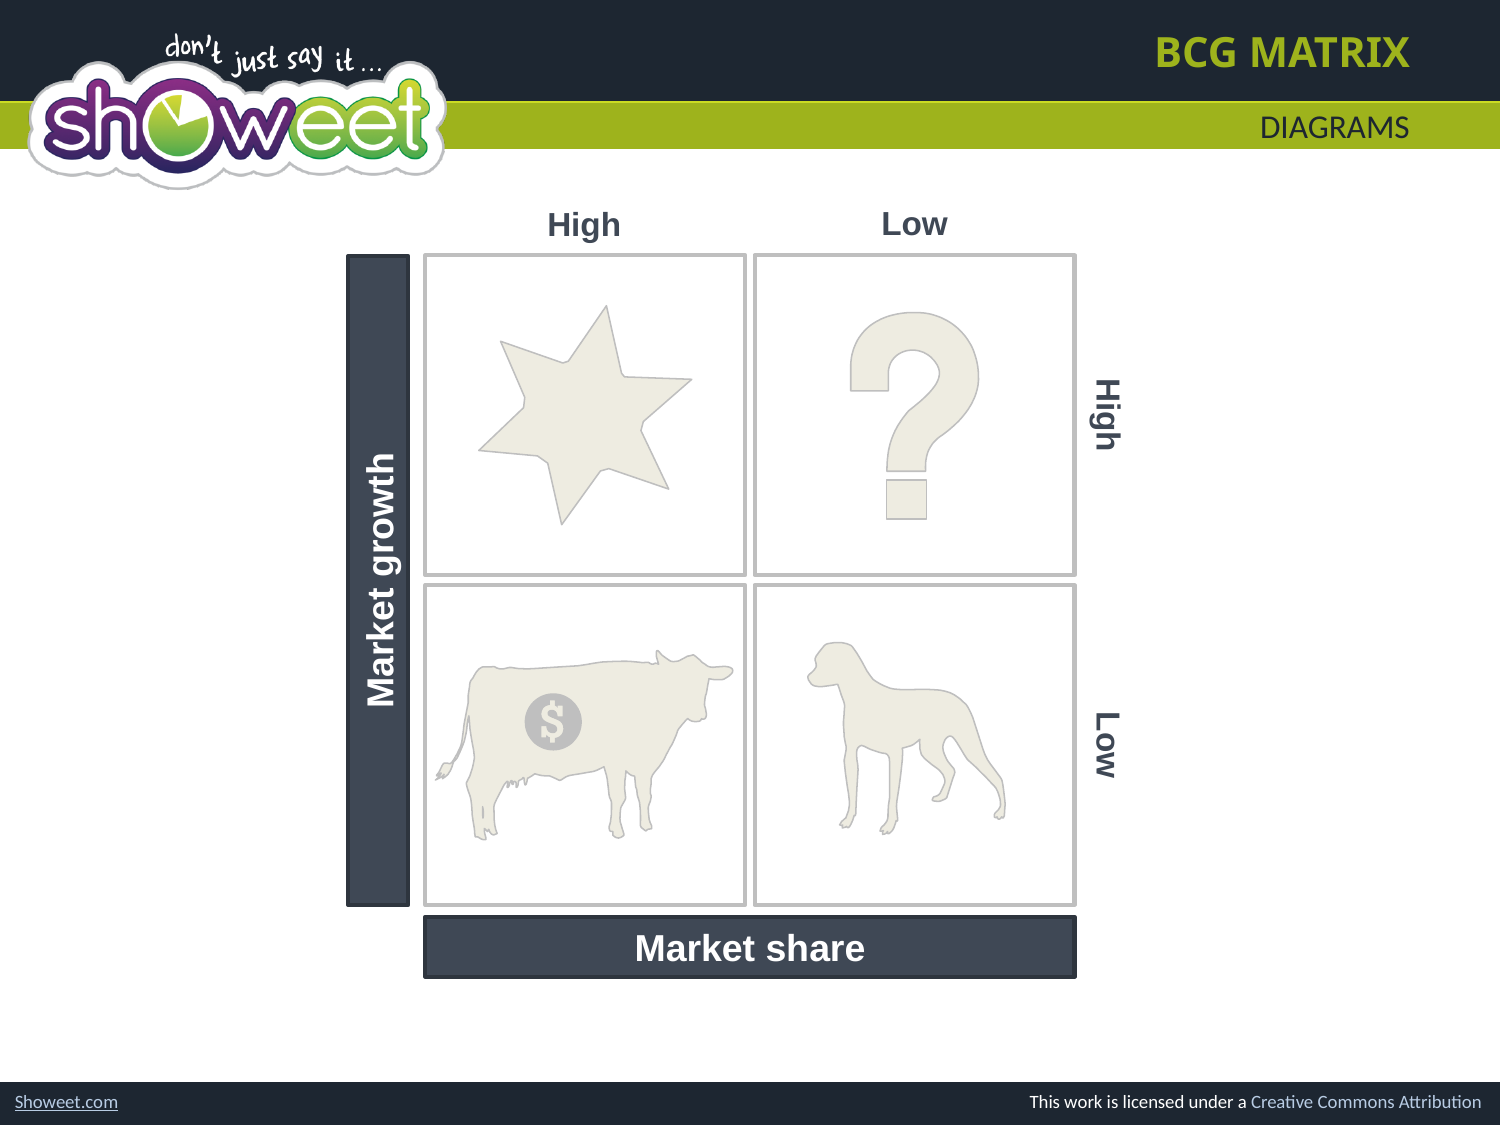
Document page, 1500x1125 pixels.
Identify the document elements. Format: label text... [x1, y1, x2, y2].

title BCG Matrix [478, 0, 1425, 102]
text_box [805, 640, 1008, 837]
text_box [423, 253, 747, 577]
text_box [448, 589, 723, 761]
text_box [753, 253, 1077, 577]
text_box [753, 583, 1077, 907]
text_box [524, 693, 582, 751]
subtitle Diagrams [478, 102, 1425, 149]
text_box Low [754, 194, 1075, 250]
text_box [433, 648, 735, 842]
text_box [850, 312, 979, 520]
text_box Market growth [346, 254, 410, 907]
text_box [476, 303, 694, 527]
text_box Market share [423, 915, 1077, 979]
text_box High [424, 195, 744, 250]
text_box High [1082, 255, 1138, 575]
picture [18, 30, 455, 192]
text_box [423, 583, 747, 907]
text_box Low [1082, 585, 1138, 905]
text_box [448, 682, 723, 892]
